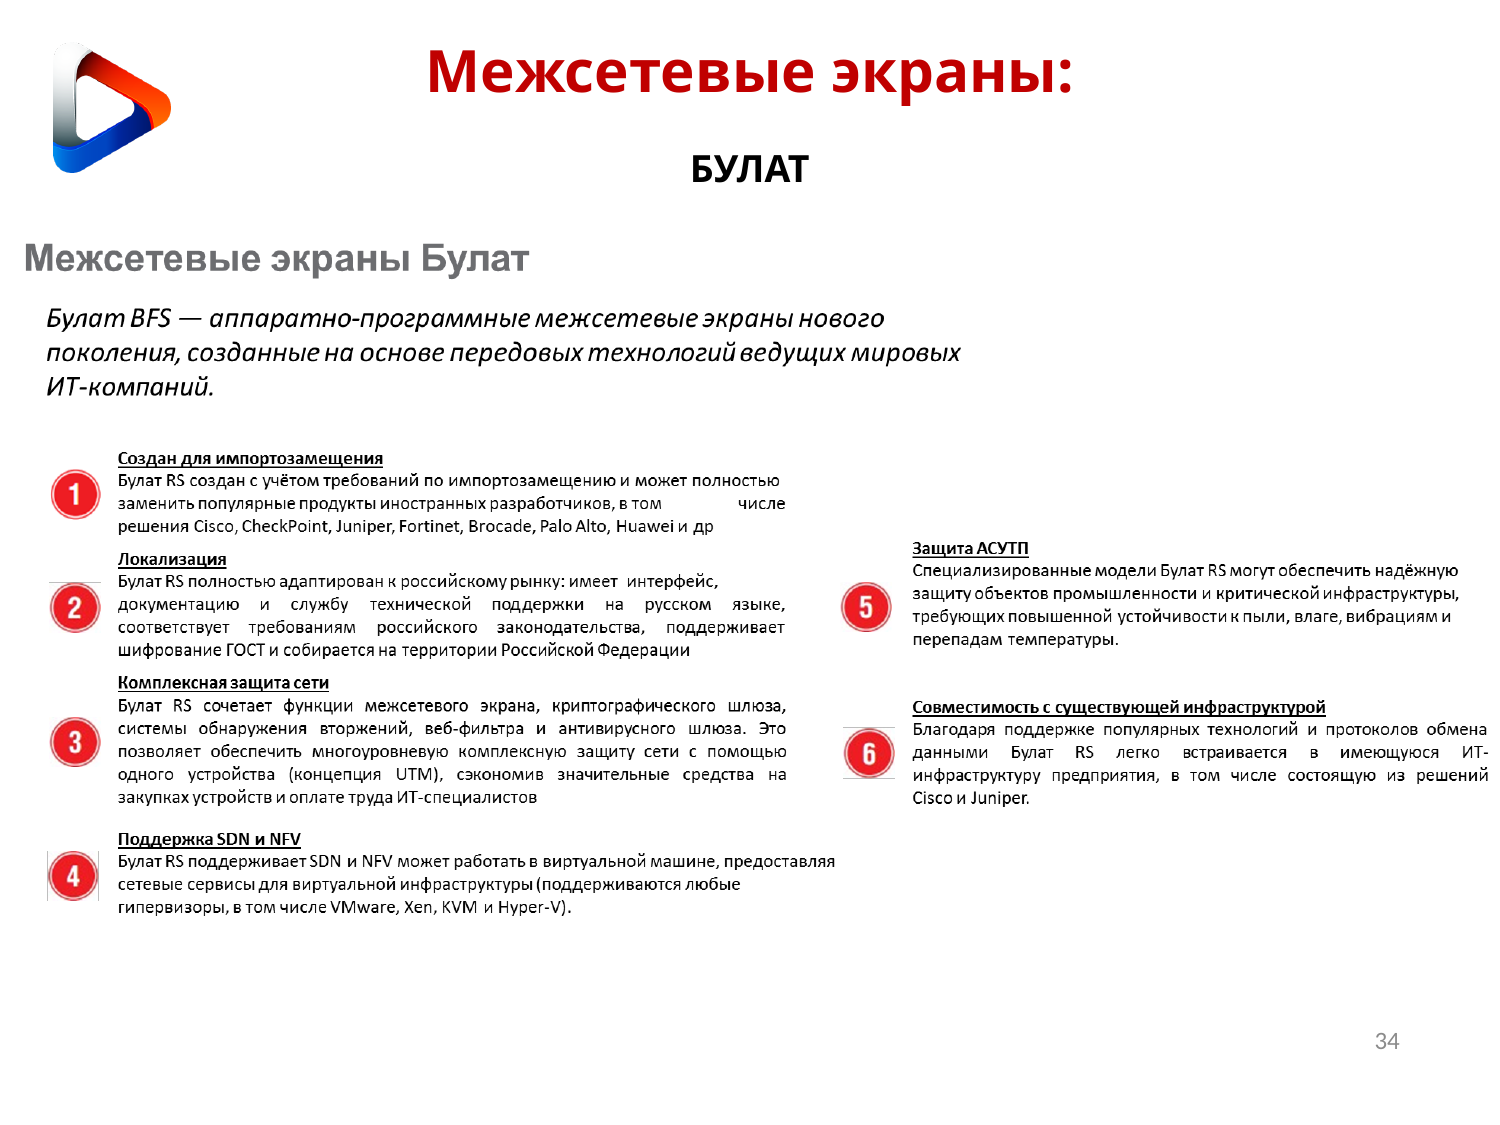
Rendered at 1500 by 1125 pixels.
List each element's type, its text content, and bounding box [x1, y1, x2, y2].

text_box Межсетевые экраны: [410, 26, 1089, 111]
slide_number 34 [1368, 938, 1401, 1125]
picture [0, 222, 1500, 930]
text_box БУЛАТ [675, 137, 825, 197]
picture [52, 42, 171, 173]
